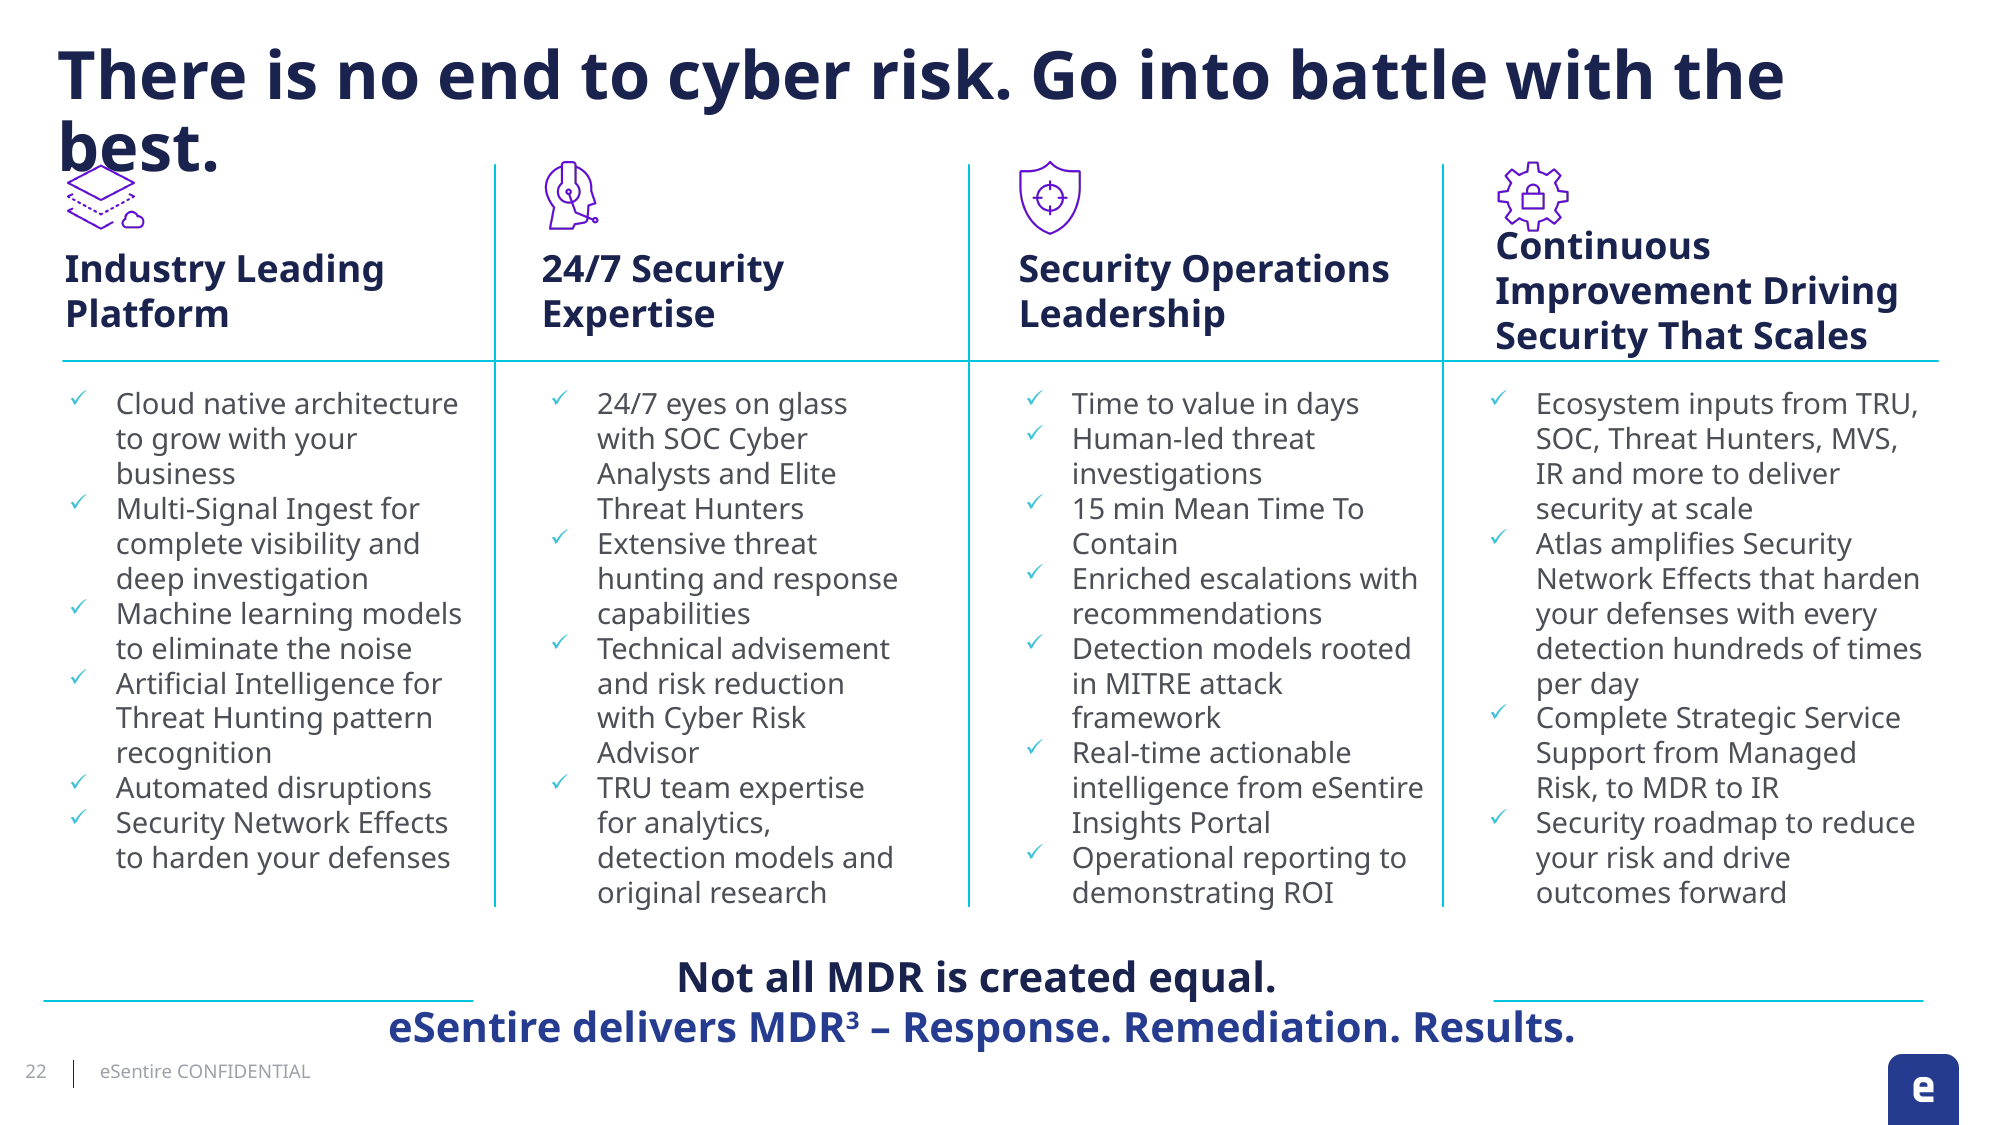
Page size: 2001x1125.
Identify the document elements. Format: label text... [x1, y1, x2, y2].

text_box Time to value in days Human-led threat investigations 15 min Mean Time To Contain Enriched escalations with recommendations Detection models rooted in MITRE attack framework Real-time actionable intelligence from eSentire Insights Portal Operational reporting to demonstrating ROI [987, 377, 1443, 917]
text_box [44, 947, 1921, 1054]
text_box Cloud native architecture to grow with your business Multi-Signal Ingest for complete visibility and deep investigation Machine learning models to eliminate the noise Artificial Intelligence for Threat Hunting pattern recognition Automated disruptions Security Network Effects to harden your defenses [31, 377, 491, 882]
text_box 24/7 Security Expertise [523, 212, 968, 360]
text_box Continuous Improvement Driving Security That Scales [1477, 212, 1933, 360]
text_box Continuous Improvement Driving Security That Scales [1478, 362, 1932, 367]
picture [1888, 1054, 1959, 1125]
text_box Industry Leading Platform [46, 212, 492, 367]
picture [66, 164, 145, 230]
picture [1005, 152, 1096, 243]
list There is no end to cyber risk. Go into battle with the best. [42, 34, 1958, 120]
text_box 24/7 Security Expertise [524, 362, 968, 367]
footer eSentire CONFIDENTIAL [85, 1054, 515, 1103]
slide_number 22 [0, 1042, 62, 1103]
text_box Ecosystem inputs from TRU, SOC, Threat Hunters, MVS, IR and more to deliver security at scale Atlas amplifies Security Network Effects that harden your defenses with every detection hundreds of times per day Complete Strategic Service Support from Managed Risk, to MDR to IR Security roadmap to reduce your risk and drive outcomes forward [1450, 377, 1939, 917]
text_box Security Operations Leadership [1000, 212, 1442, 360]
text_box Security Operations Leadership [1001, 362, 1442, 367]
text_box 24/7 eyes on glass with SOC Cyber Analysts and Elite Threat Hunters Extensive threat hunting and response capabilities Technical advisement and risk reduction with Cyber Risk Advisor TRU team expertise for analytics, detection models and original research [512, 377, 920, 917]
picture [1490, 154, 1576, 239]
picture [527, 152, 616, 242]
